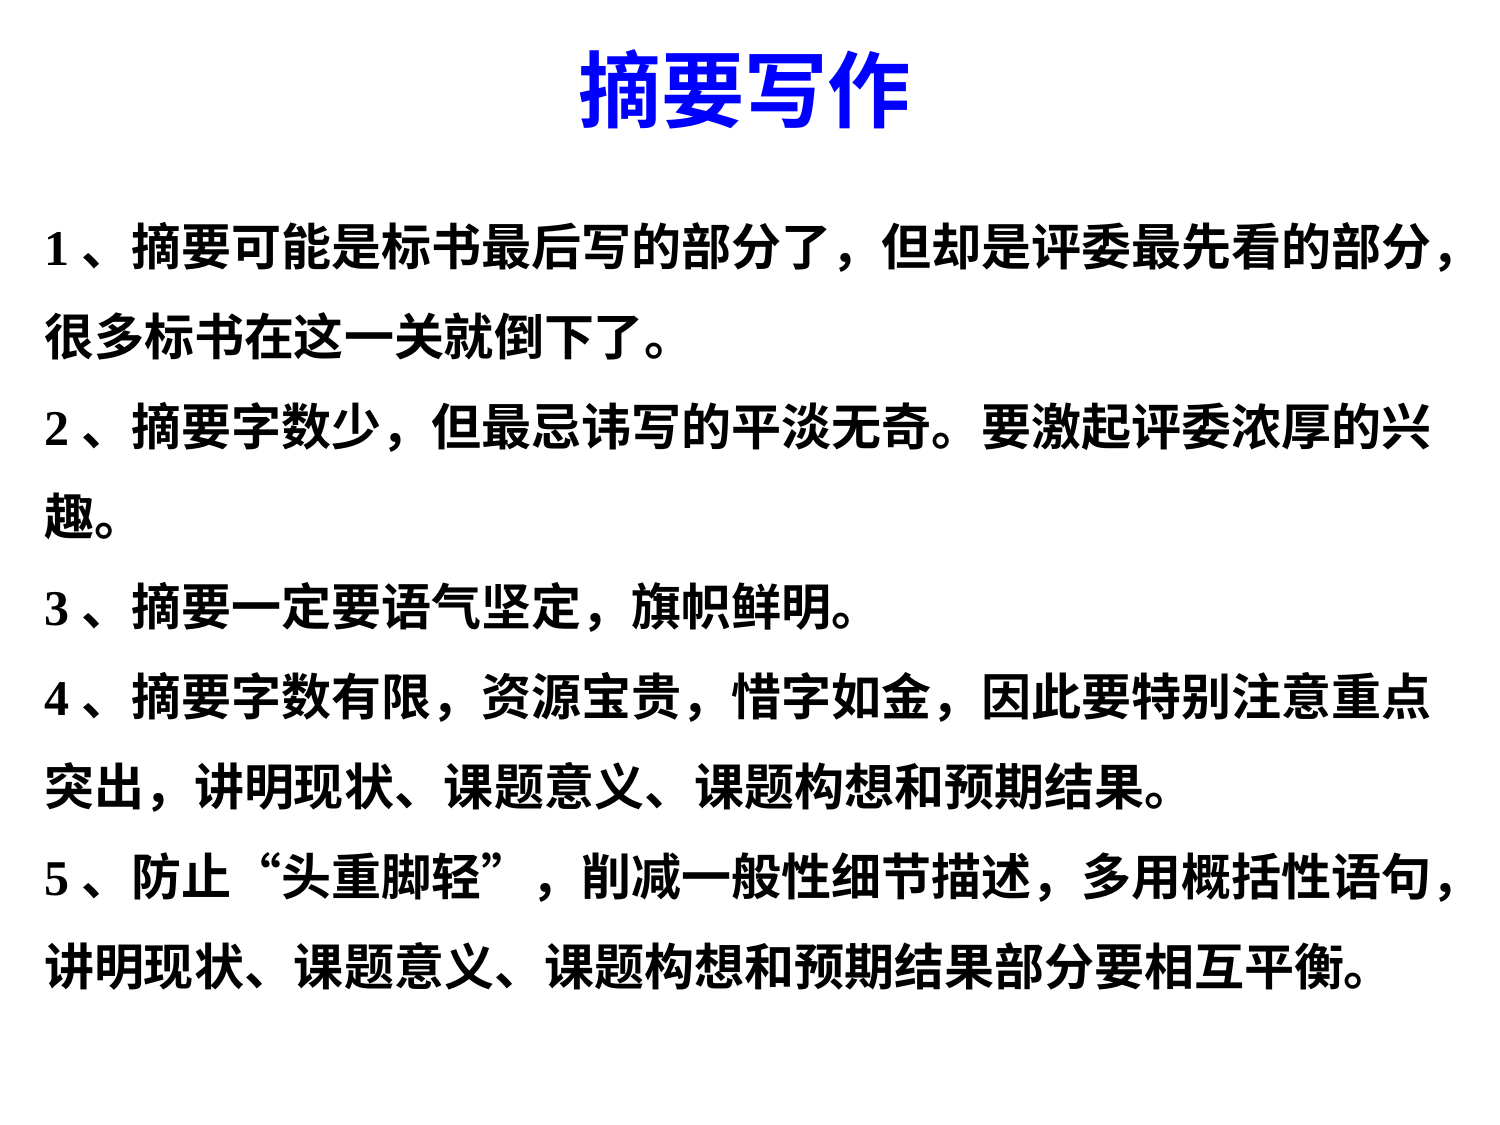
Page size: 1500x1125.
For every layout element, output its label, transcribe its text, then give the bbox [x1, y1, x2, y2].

text_box 摘要写作 [563, 30, 927, 146]
text_box 1、摘要可能是标书最后写的部分了，但却是评委最先看的部分，很多标书在这一关就倒下了。 2、摘要字数少，但最忌讳写的平淡无奇。要激起评委浓厚的兴趣。 3、摘要一定要语气坚定，旗帜鲜明。 4、摘要字数有限，资源宝贵，惜字如金，因此要特别注意重点突出，讲明现状、课题意义、课题构想和预期结果。 5、防止“头重脚轻”，削减一般性细节描述，多用概括性语句，讲明现状、课题意义、课题构想和预期结果部分要相互平衡。 [29, 178, 1483, 1003]
